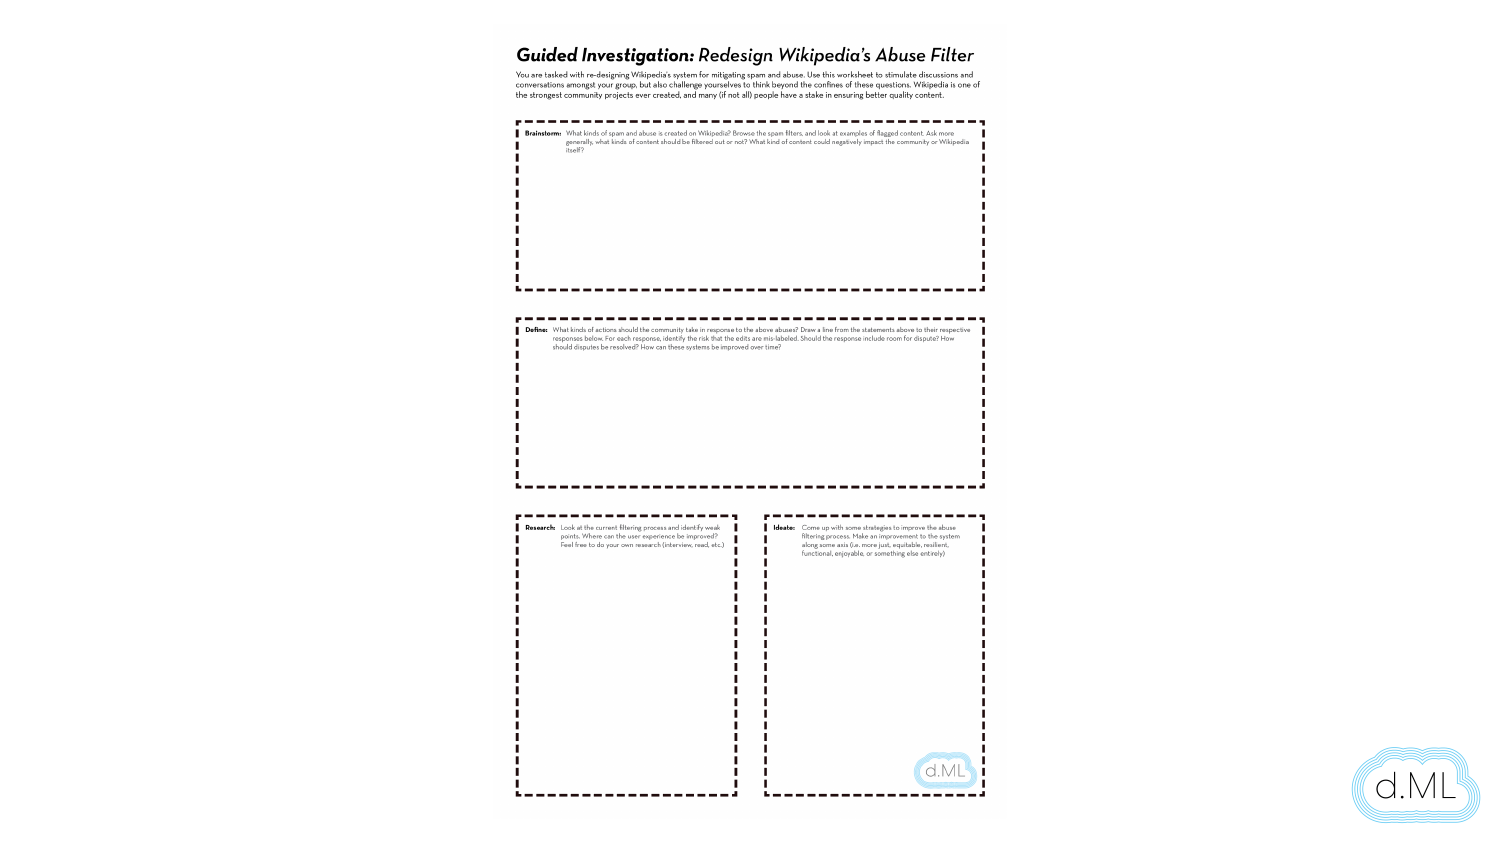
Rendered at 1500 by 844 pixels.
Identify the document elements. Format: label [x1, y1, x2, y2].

picture [493, 24, 1007, 819]
picture [1341, 740, 1491, 830]
